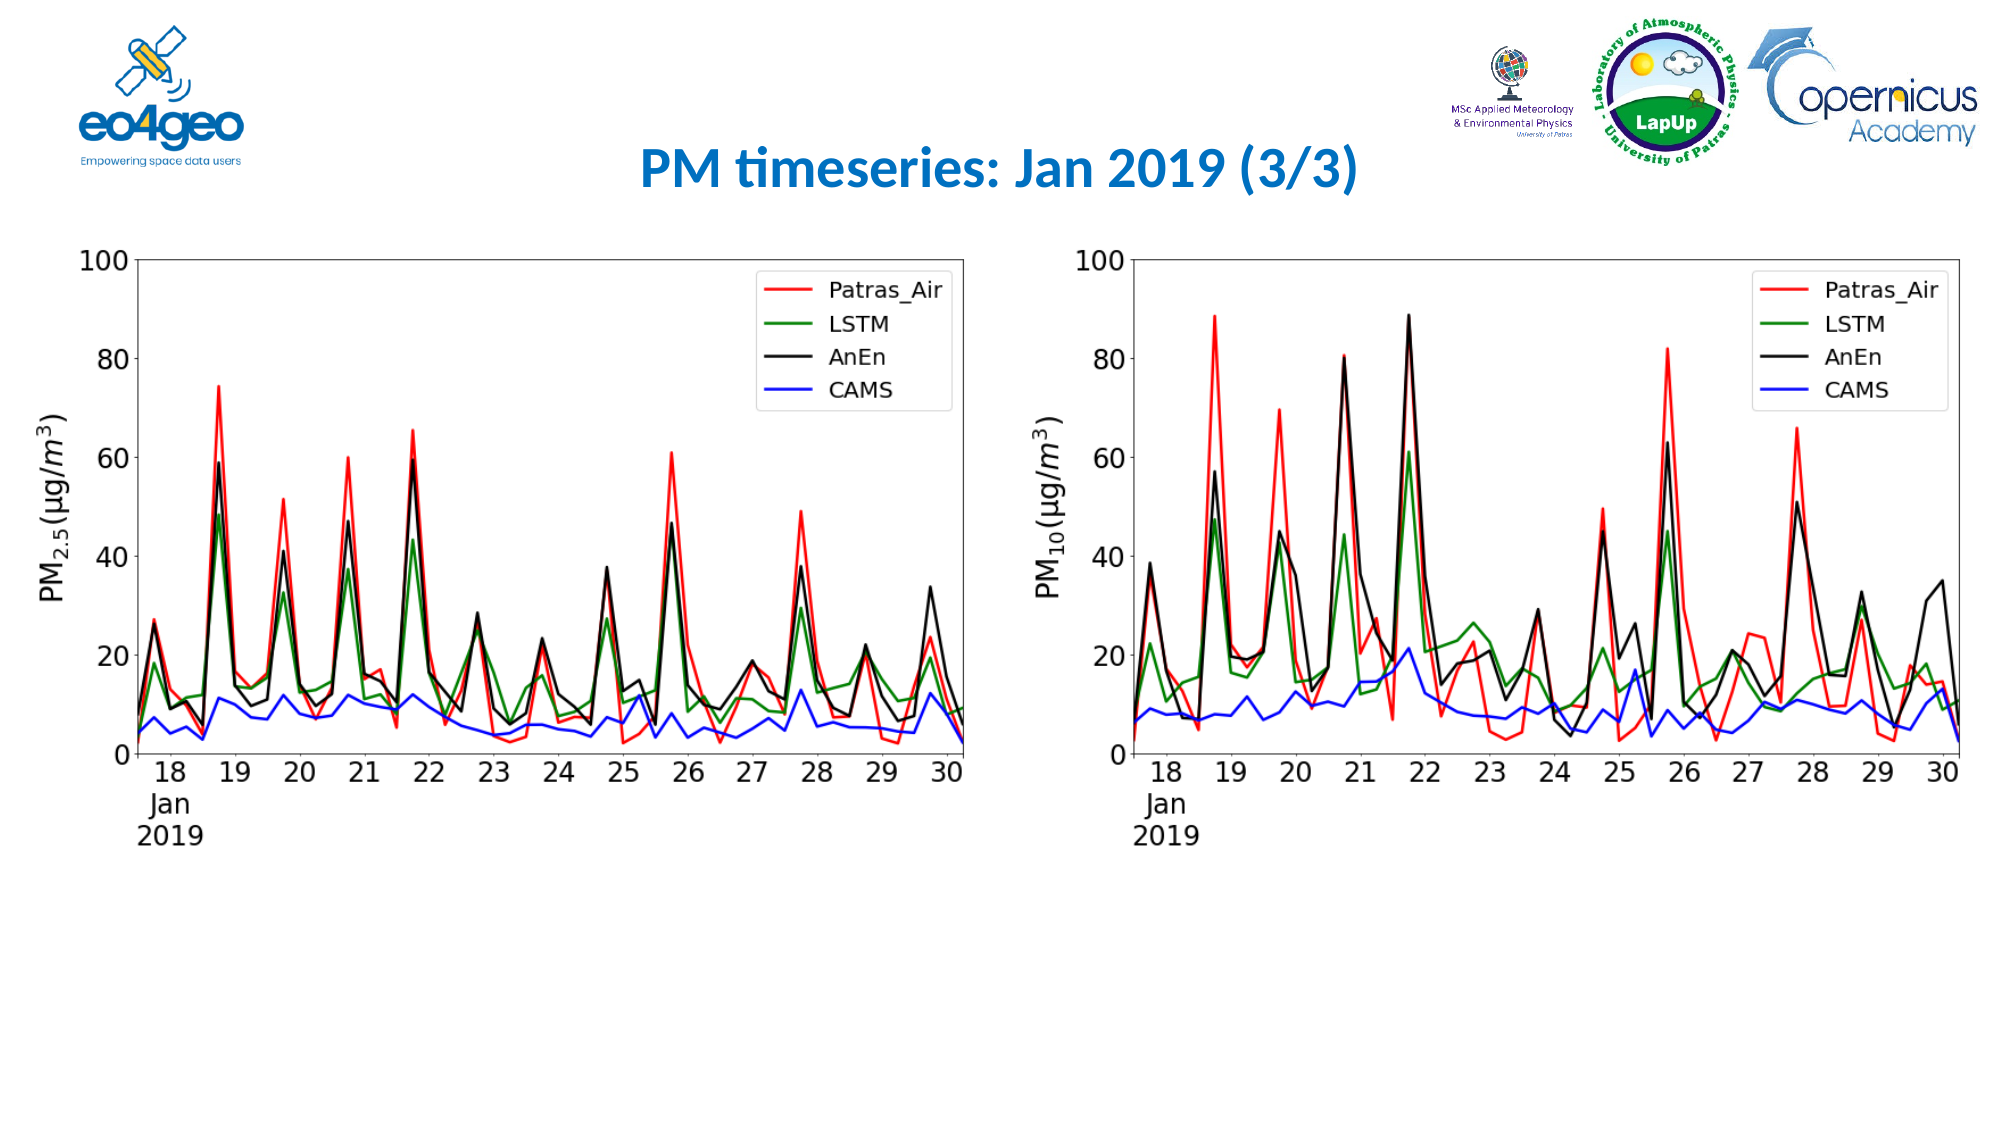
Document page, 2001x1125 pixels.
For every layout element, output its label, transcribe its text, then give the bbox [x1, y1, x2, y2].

picture [26, 241, 972, 858]
title PM timeseries: Jan 2019 (3/3) [137, 59, 1863, 278]
picture [1741, 16, 1985, 165]
picture [1022, 241, 1968, 858]
picture [40, 25, 282, 167]
picture [1592, 16, 1739, 166]
picture [1438, 16, 1589, 167]
